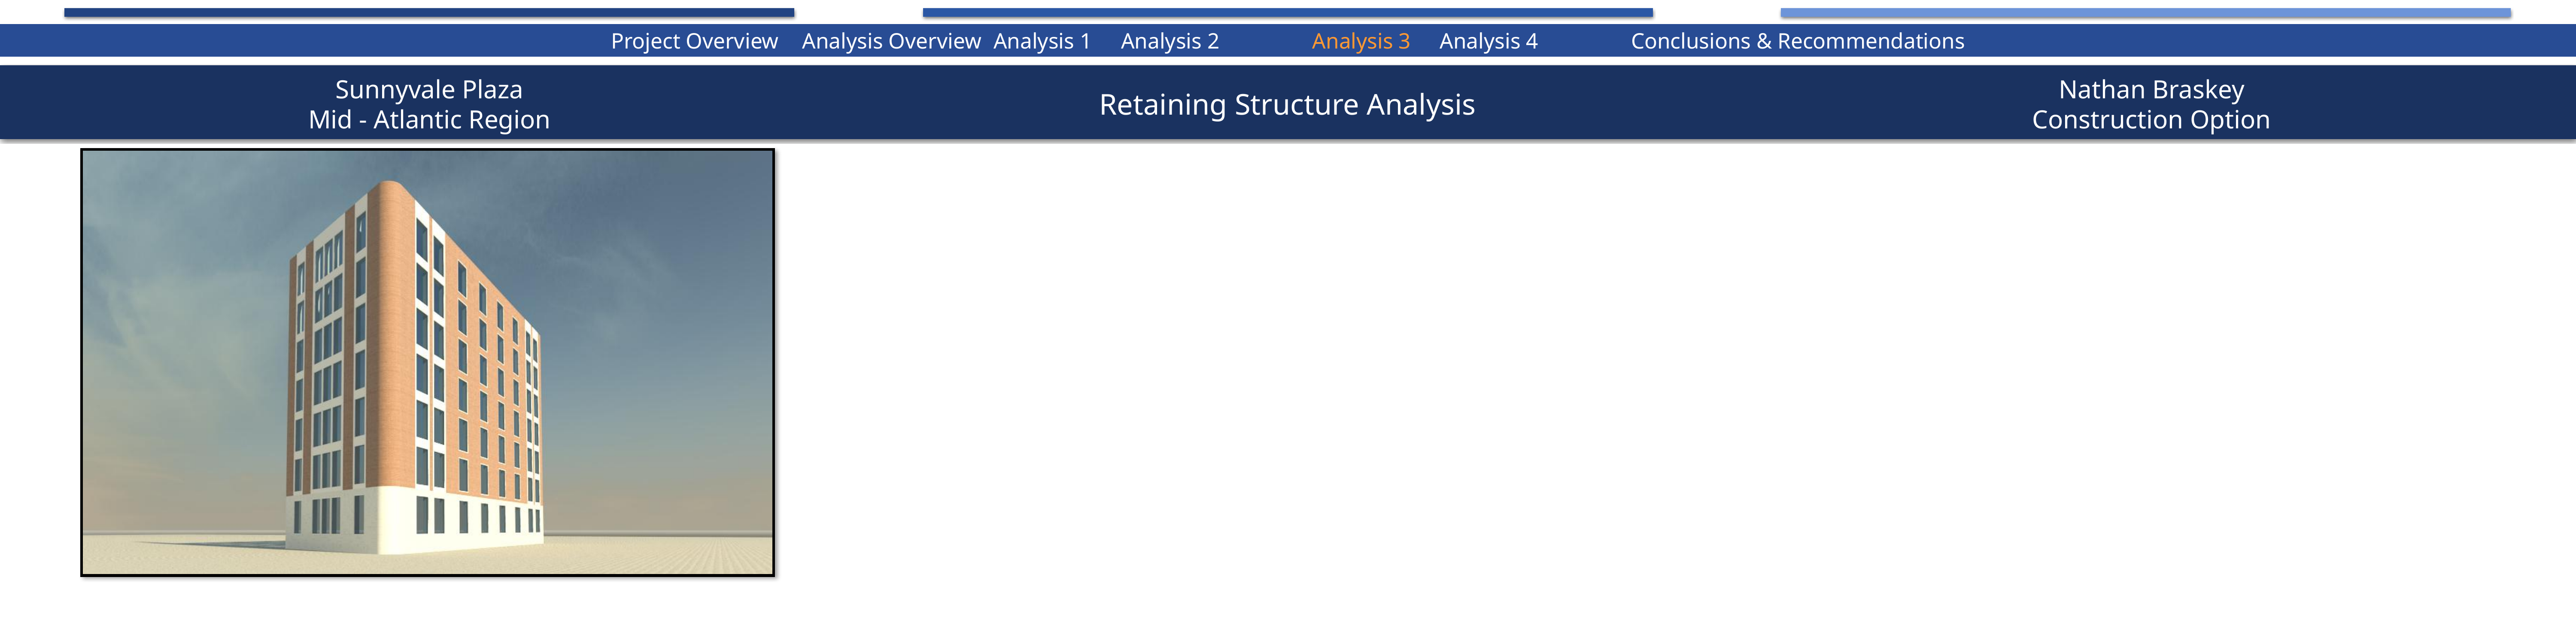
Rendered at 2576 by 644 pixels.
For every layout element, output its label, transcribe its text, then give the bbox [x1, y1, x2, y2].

text_box Project Overview Analysis Overview Analysis 1 Analysis 2 Analysis 3 Analysis 4 Conclusions & Recommendations [0, 24, 2576, 57]
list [82, 150, 773, 574]
title Retaining Structure Analysis [933, 70, 1643, 137]
